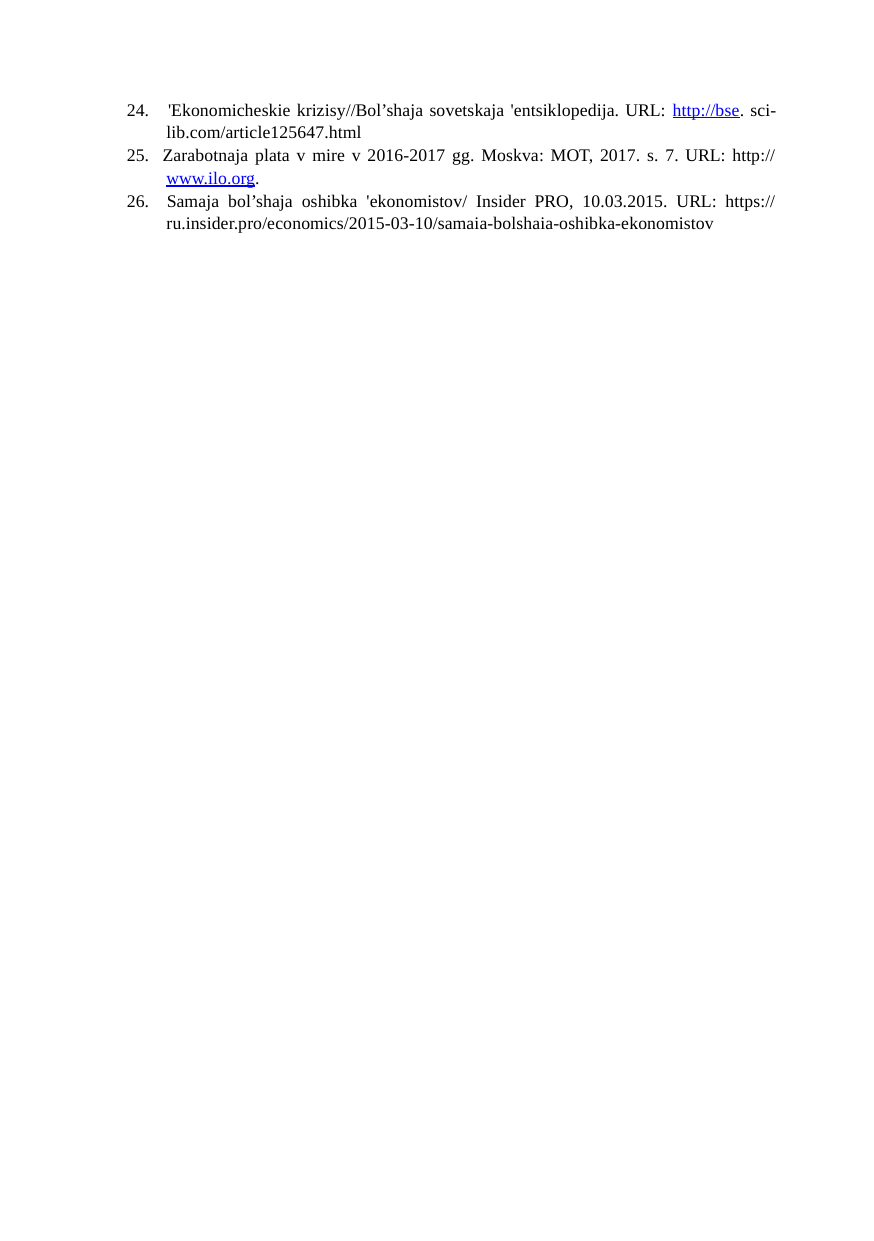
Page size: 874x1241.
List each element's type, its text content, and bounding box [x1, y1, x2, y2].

text_box 24. 'Ekonomicheskie krizisy//Bol’shaja sovetskaja 'entsiklopedija. URL: http://bse. sci-lib.com/article125647.html 25. Zarabotnaja plata v mire v 2016-2017 gg. Moskva: MOT, 2017. s. 7. URL: http:// www.ilo.org. 26. Samaja bol’shaja oshibka 'ekonomistov/ Insider PRO, 10.03.2015. URL: https:// ru.insider.pro/economics/2015-03-10/samaia-bolshaia-oshibka-ekonomistov [126, 96, 777, 226]
